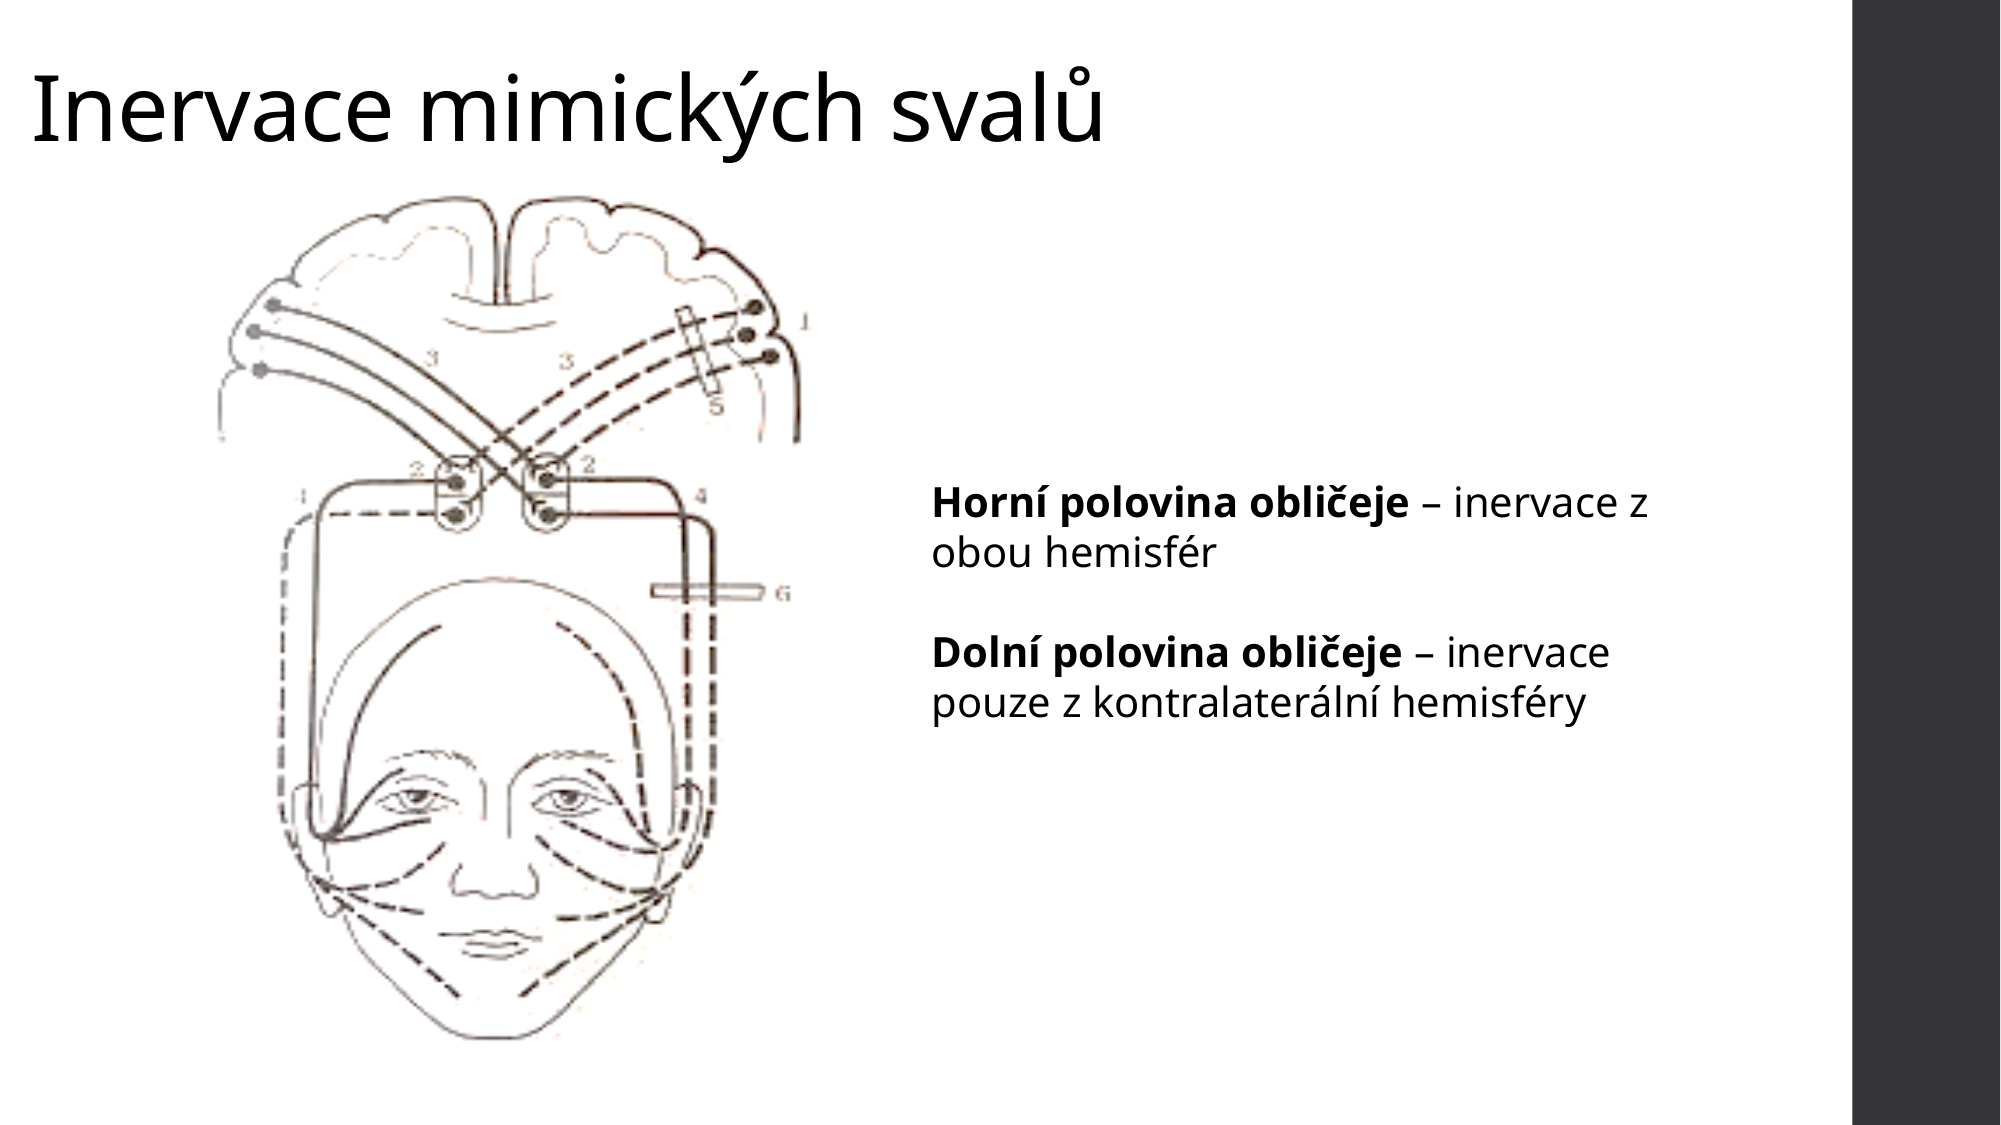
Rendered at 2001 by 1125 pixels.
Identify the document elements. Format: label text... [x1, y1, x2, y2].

title Inervace mimických svalů [16, 0, 1607, 169]
picture [202, 188, 812, 1066]
text_box Horní polovina obličeje – inervace z obou hemisfér Dolní polovina obličeje – inervace pouze z kontralaterální hemisféry [916, 468, 1678, 734]
